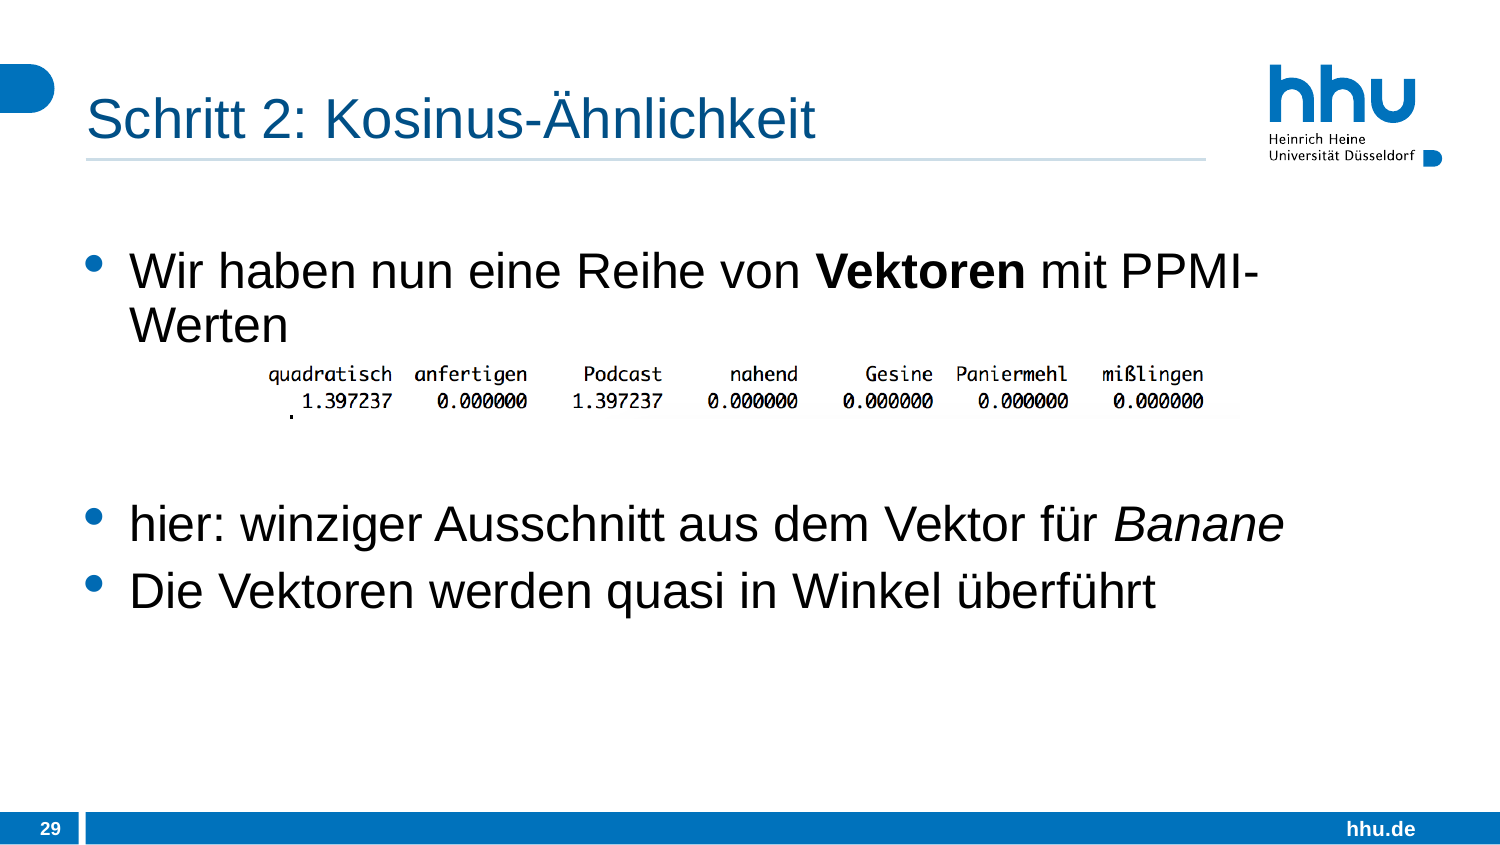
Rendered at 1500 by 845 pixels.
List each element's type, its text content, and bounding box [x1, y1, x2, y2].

title Schritt 2: Kosinus-Ähnlichkeit [86, 76, 1207, 151]
picture [260, 360, 1240, 419]
list Wir haben nun eine Reihe von Vektoren mit PPMI-Werten hier: winziger Ausschnitt aus dem Vektor für Banane Die Vektoren werden quasi in Winkel überführt [85, 233, 1415, 795]
slide_number 29 [5, 816, 62, 841]
